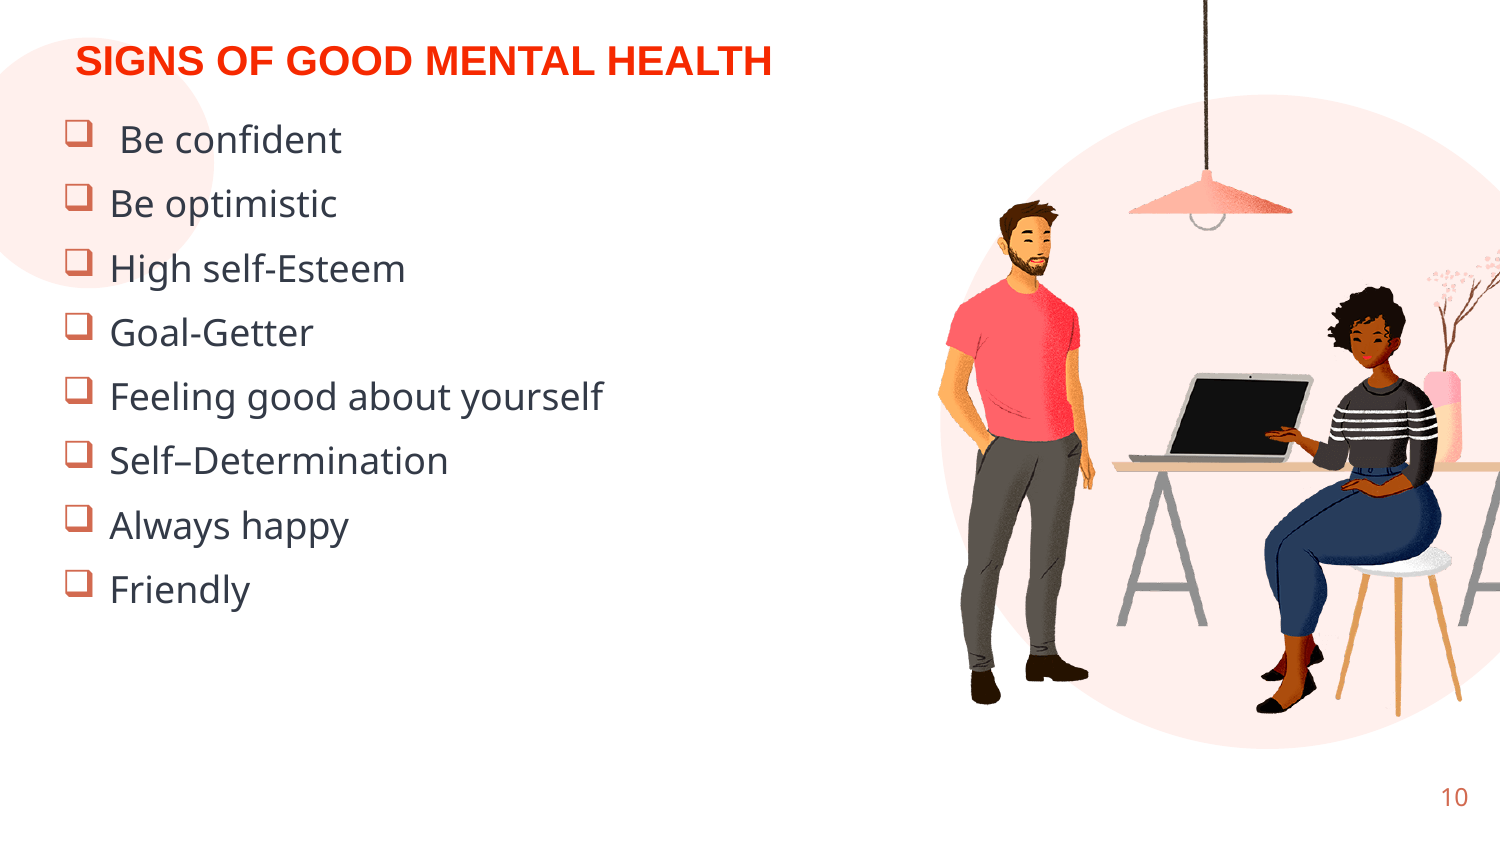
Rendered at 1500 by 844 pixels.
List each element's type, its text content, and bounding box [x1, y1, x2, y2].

list Be confident Be optimistic High self-Esteem Goal-Getter Feeling good about yourself Self–Determination Always happy Friendly [62, 109, 963, 747]
slide_number 10 [1378, 766, 1469, 832]
title SIGNS OF GOOD MENTAL HEALTH [75, 21, 897, 102]
picture [937, 0, 1500, 717]
